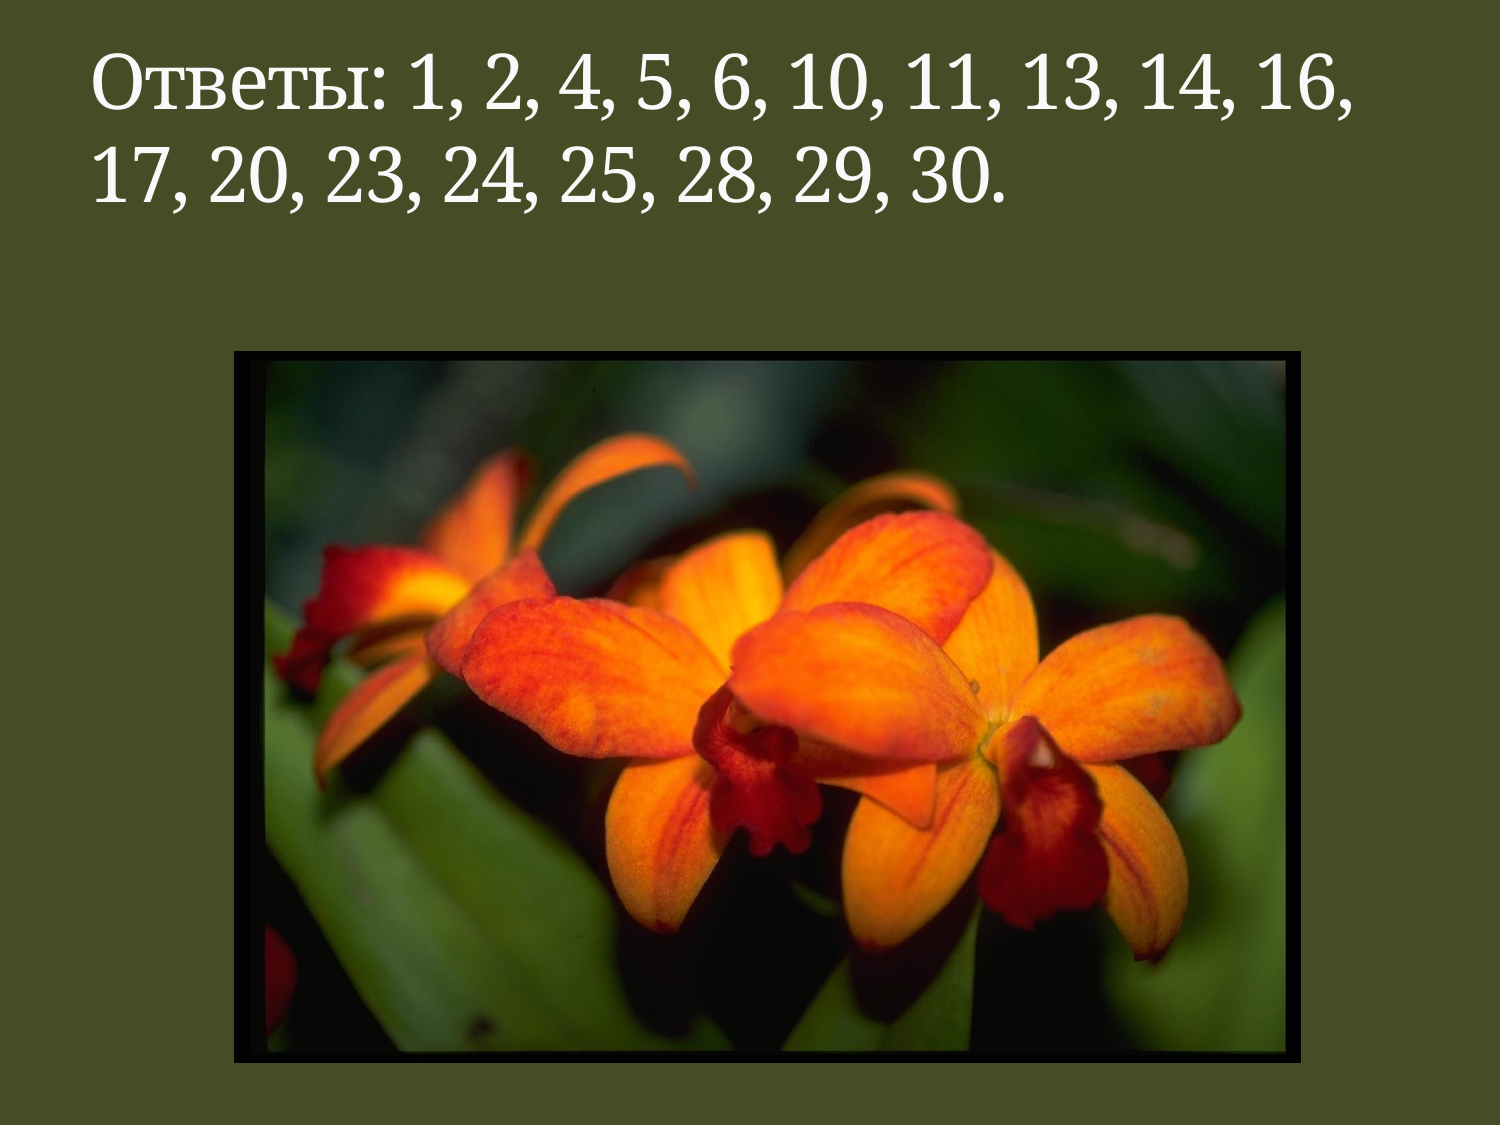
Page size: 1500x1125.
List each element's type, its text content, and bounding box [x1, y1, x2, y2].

picture [234, 351, 1301, 1063]
title Ответы: 1, 2, 4, 5, 6, 10, 11, 13, 14, 16, 17, 20, 23, 24, 25, 28, 29, 30. [74, 24, 1425, 225]
